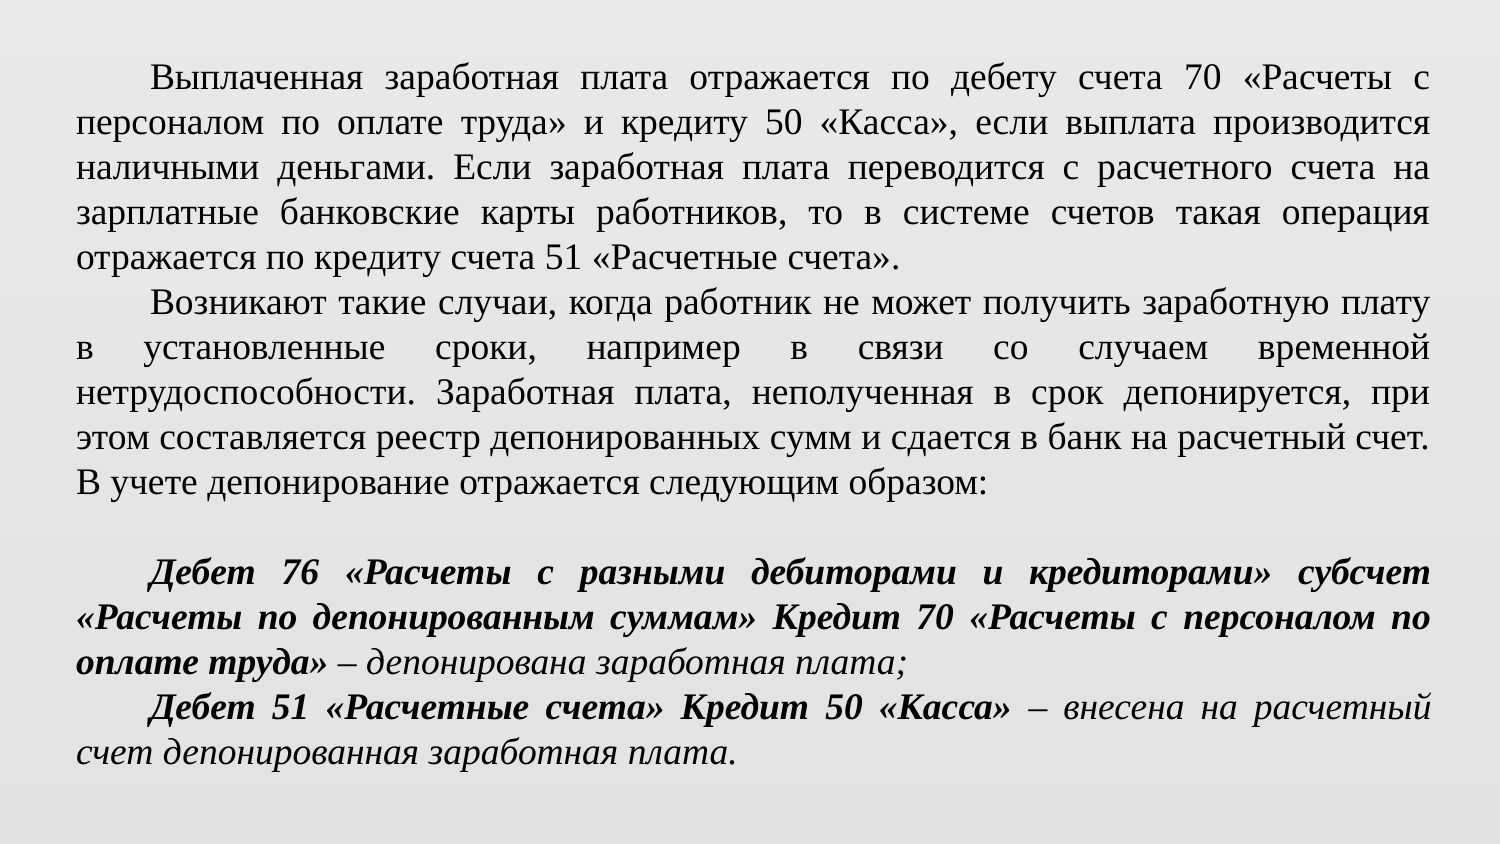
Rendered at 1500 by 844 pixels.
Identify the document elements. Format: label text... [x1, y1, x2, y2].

text_box Выплаченная заработная плата отражается по дебету счета 70 «Расчеты с персоналом по оплате труда» и кредиту 50 «Касса», если выплата производится наличными деньгами. Если заработная плата переводится с расчетного счета на зарплатные банковские карты работников, то в системе счетов такая операция отражается по кредиту счета 51 «Расчетные счета». Возникают такие случаи, когда работник не может получить заработную плату в установленные сроки, например в связи со случаем временной нетрудоспособности. Заработная плата, неполученная в срок депонируется, при этом составляется реестр депонированных сумм и сдается в банк на расчетный счет. В учете депонирование отражается следующим образом: Дебет 76 «Расчеты с разными дебиторами и кредиторами» субсчет «Расчеты по депонированным суммам» Кредит 70 «Расчеты с персоналом по оплате труда» – депонирована заработная плата; Дебет 51 «Расчетные счета» Кредит 50 «Касса» – внесена на расчетный счет депонированная заработная плата. [61, 44, 1447, 779]
